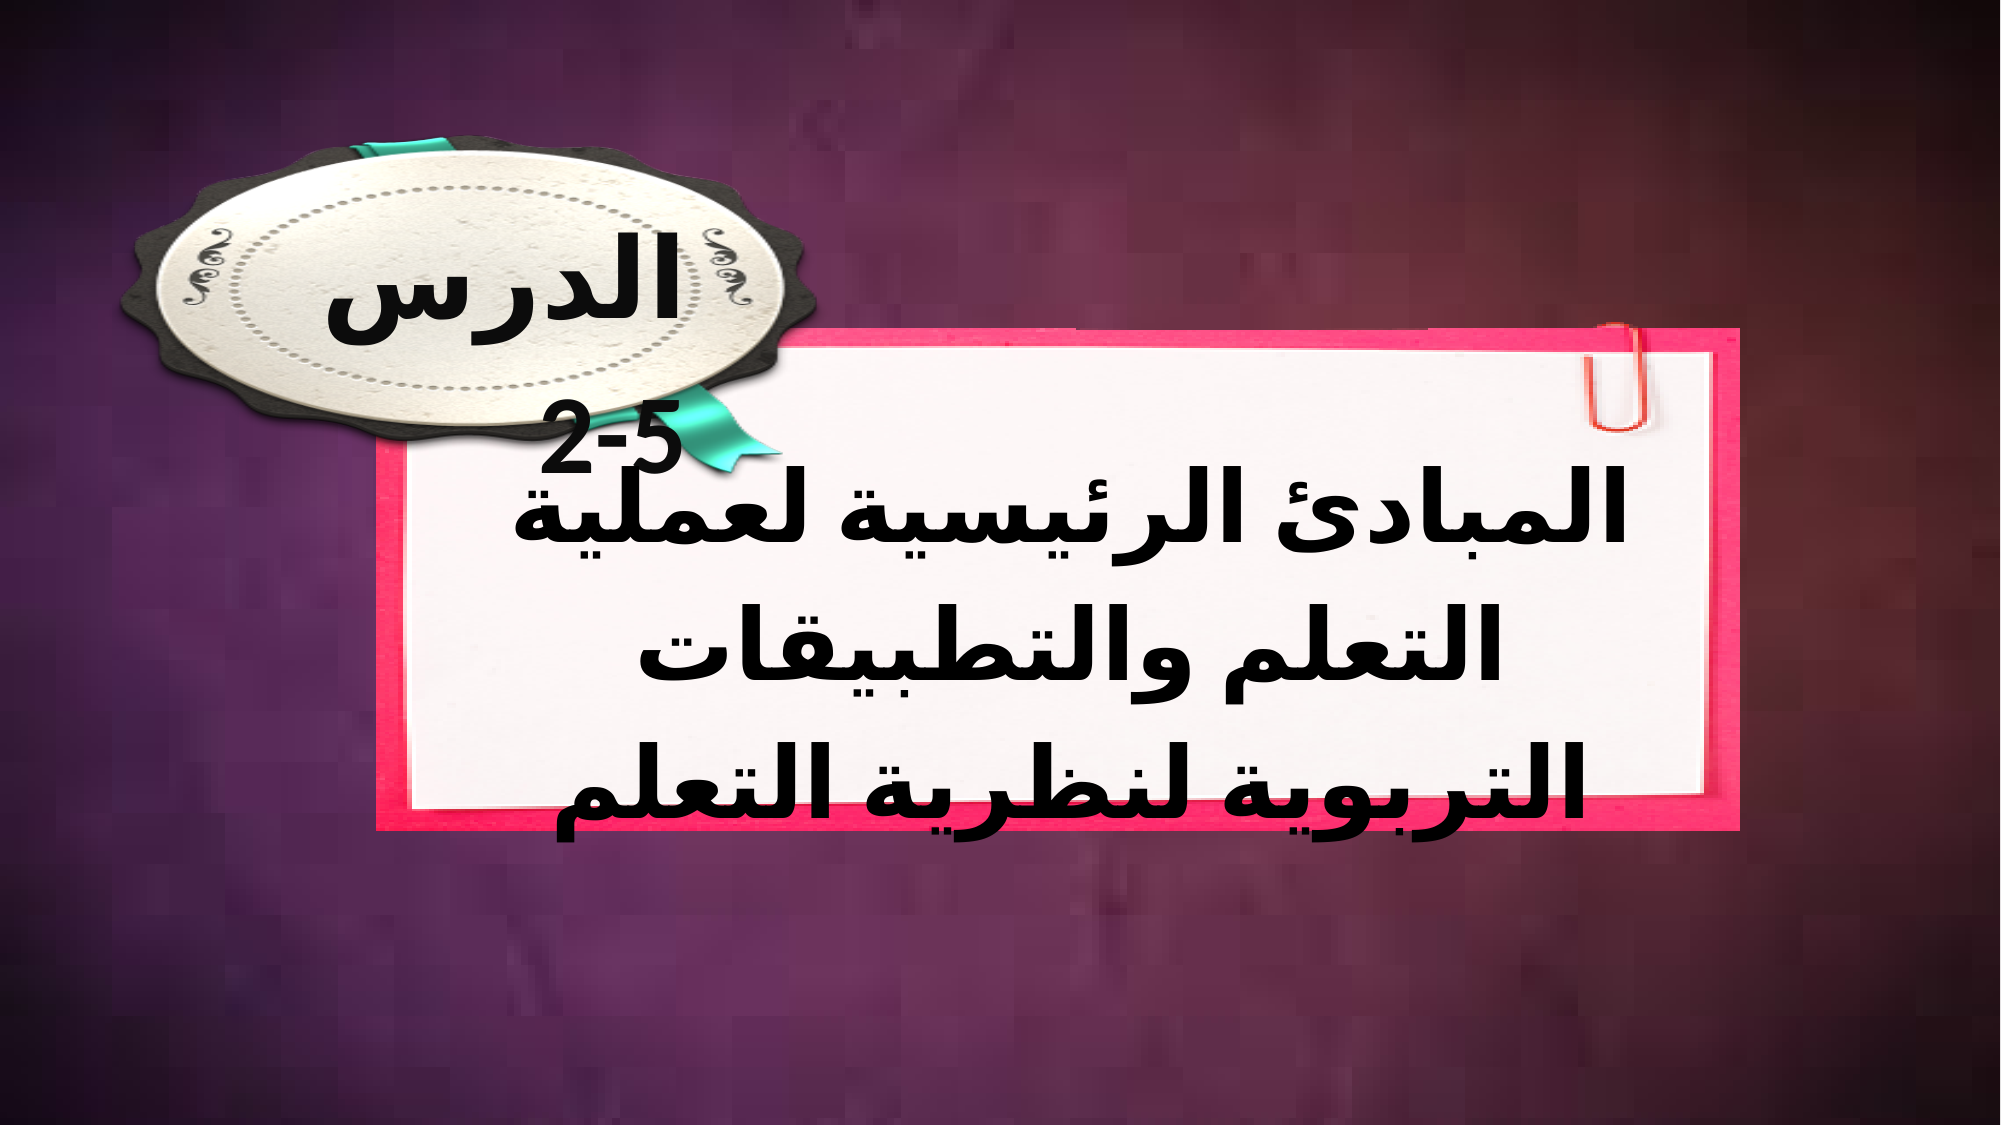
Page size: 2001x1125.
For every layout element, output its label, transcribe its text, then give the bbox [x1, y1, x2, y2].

text_box [53, 102, 899, 507]
text_box [363, 322, 1754, 831]
text_box المبادئ الرئيسية لعملية التعلم والتطبيقات التربوية لنظرية التعلم [476, 417, 1667, 703]
picture [0, 0, 2001, 1125]
text_box الدرس 5-2 [250, 178, 702, 341]
